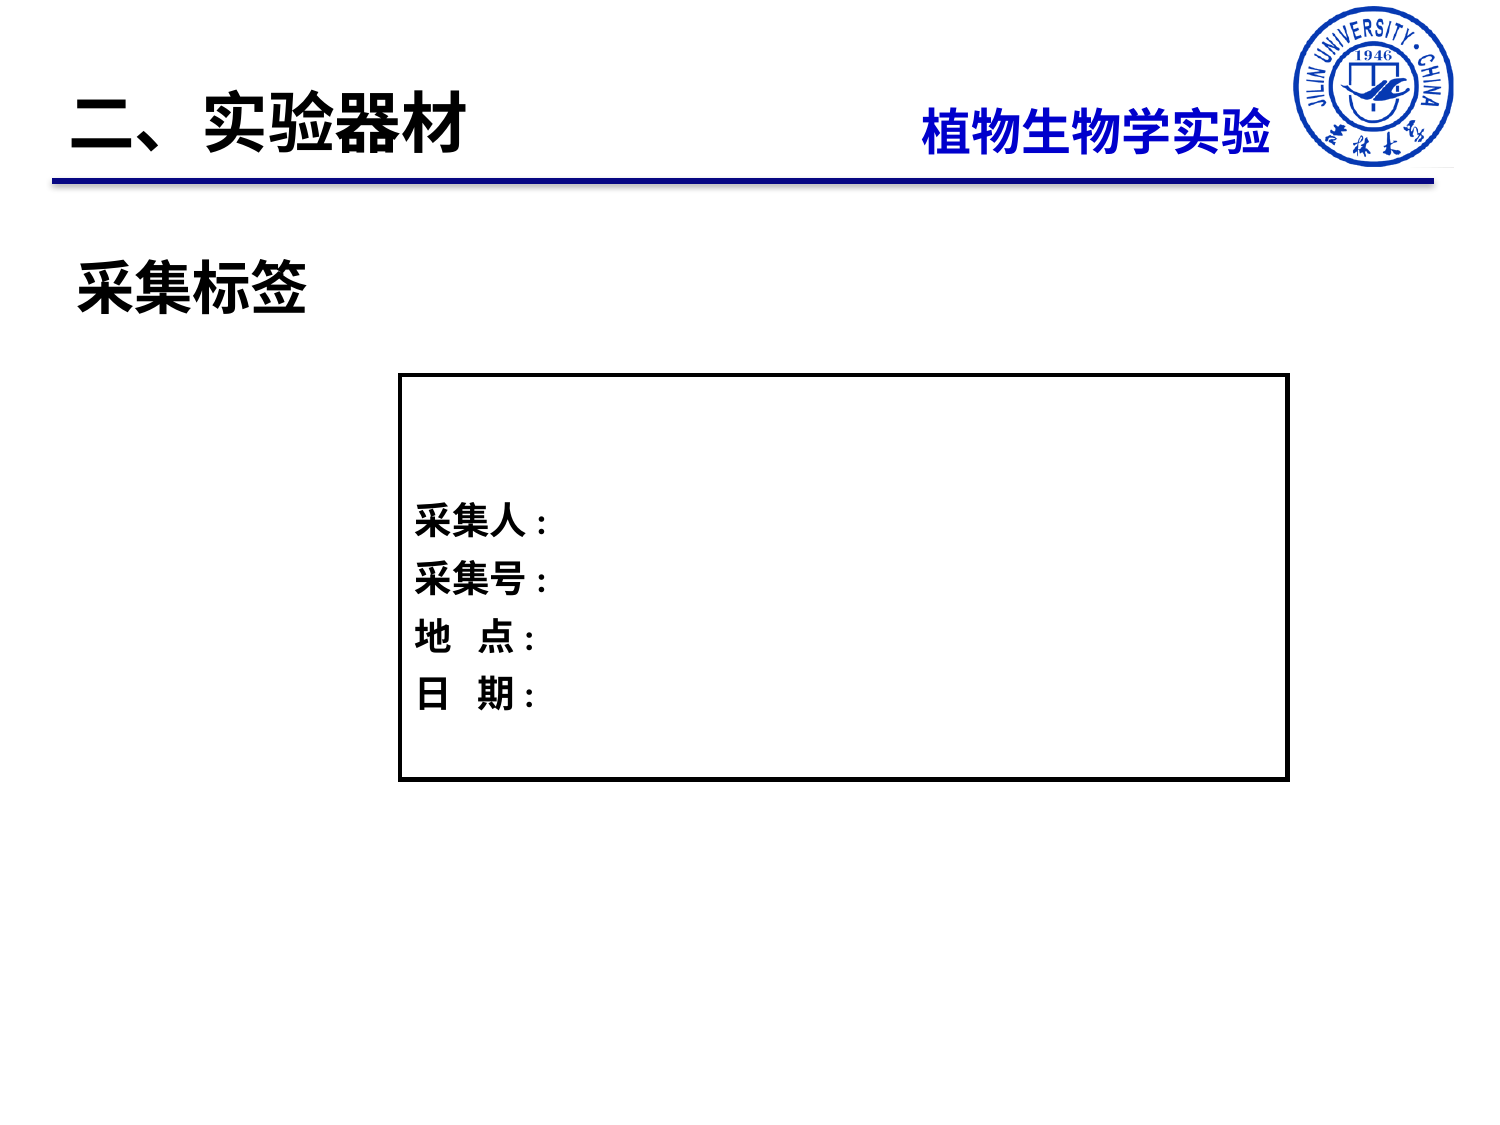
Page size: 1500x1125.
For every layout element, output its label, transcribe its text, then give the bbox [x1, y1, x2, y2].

picture [1289, 4, 1454, 168]
text_box 采集人: 采集号: 地 点: 日 期: [399, 374, 1288, 780]
text_box 采集标签 [61, 243, 727, 986]
text_box 二、实验器材 [53, 73, 963, 168]
text_box 植物生物学实验 [906, 93, 1287, 168]
